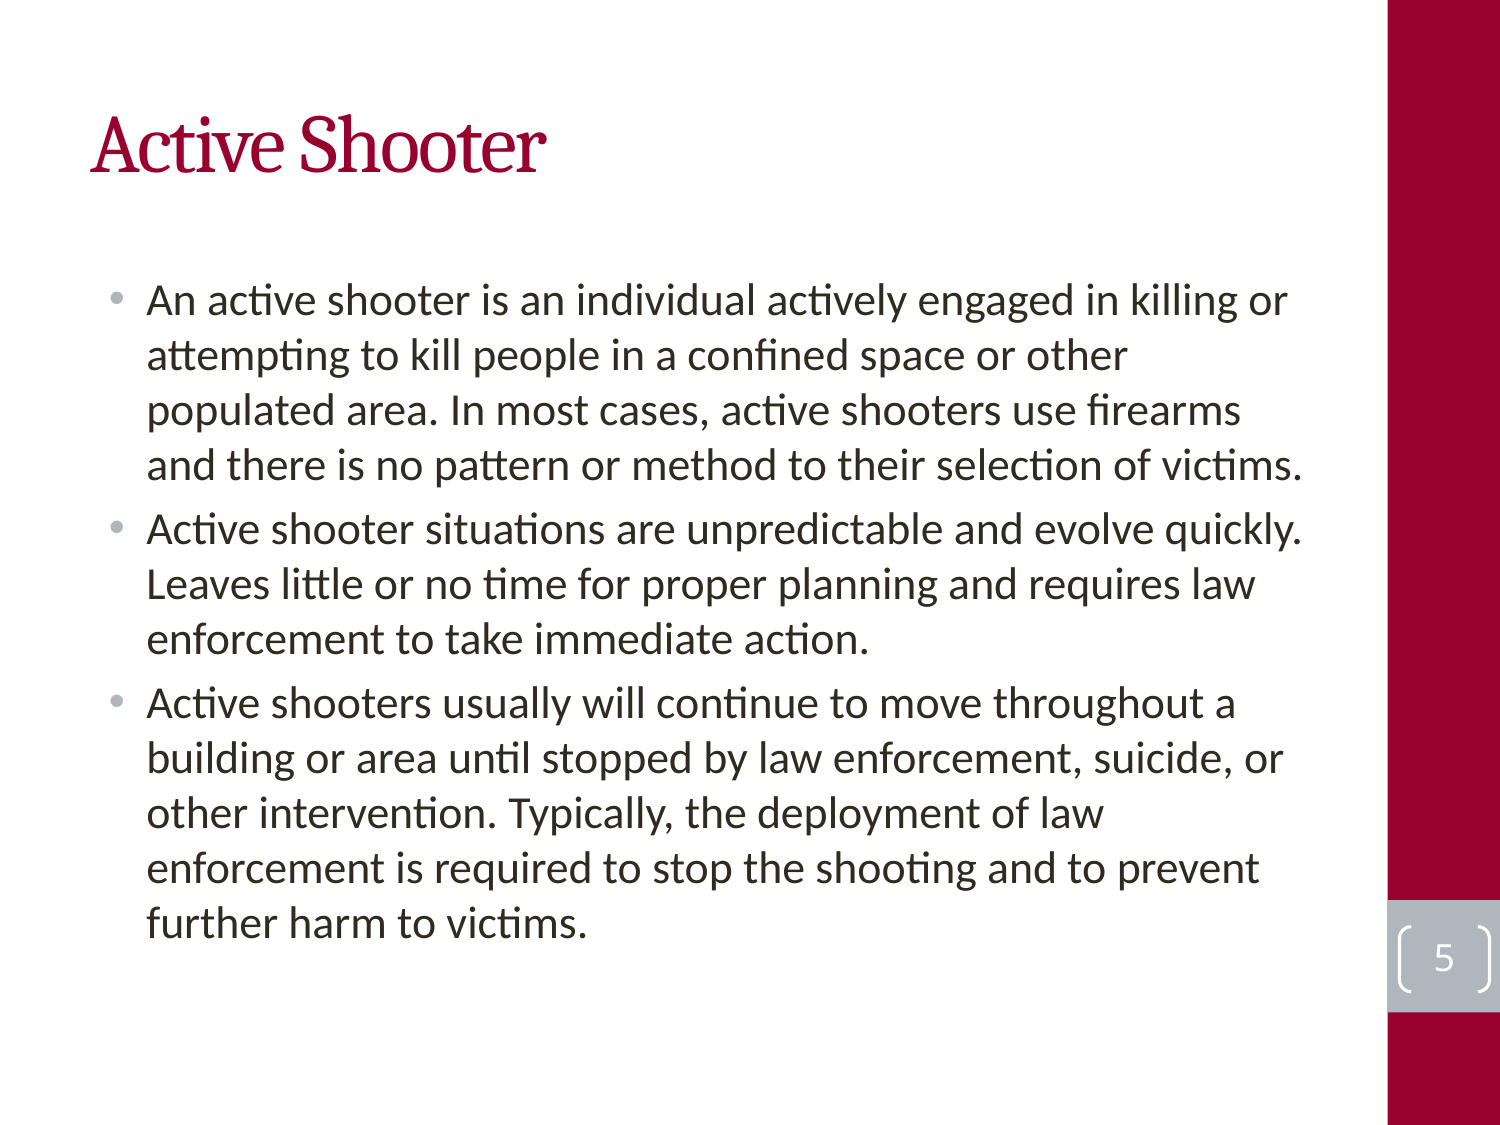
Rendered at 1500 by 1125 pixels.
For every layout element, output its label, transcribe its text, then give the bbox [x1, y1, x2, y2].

slide_number 5 [1397, 925, 1492, 994]
list An active shooter is an individual actively engaged in killing or attempting to kill people in a confined space or other populated area. In most cases, active shooters use firearms and there is no pattern or method to their selection of victims. Active shooter situations are unpredictable and evolve quickly. Leaves little or no time for proper planning and requires law enforcement to take immediate action. Active shooters usually will continue to move throughout a building or area until stopped by law enforcement, suicide, or other intervention. Typically, the deployment of law enforcement is required to stop the shooting and to prevent further harm to victims. [75, 262, 1325, 1050]
title Active Shooter [75, 45, 1325, 233]
